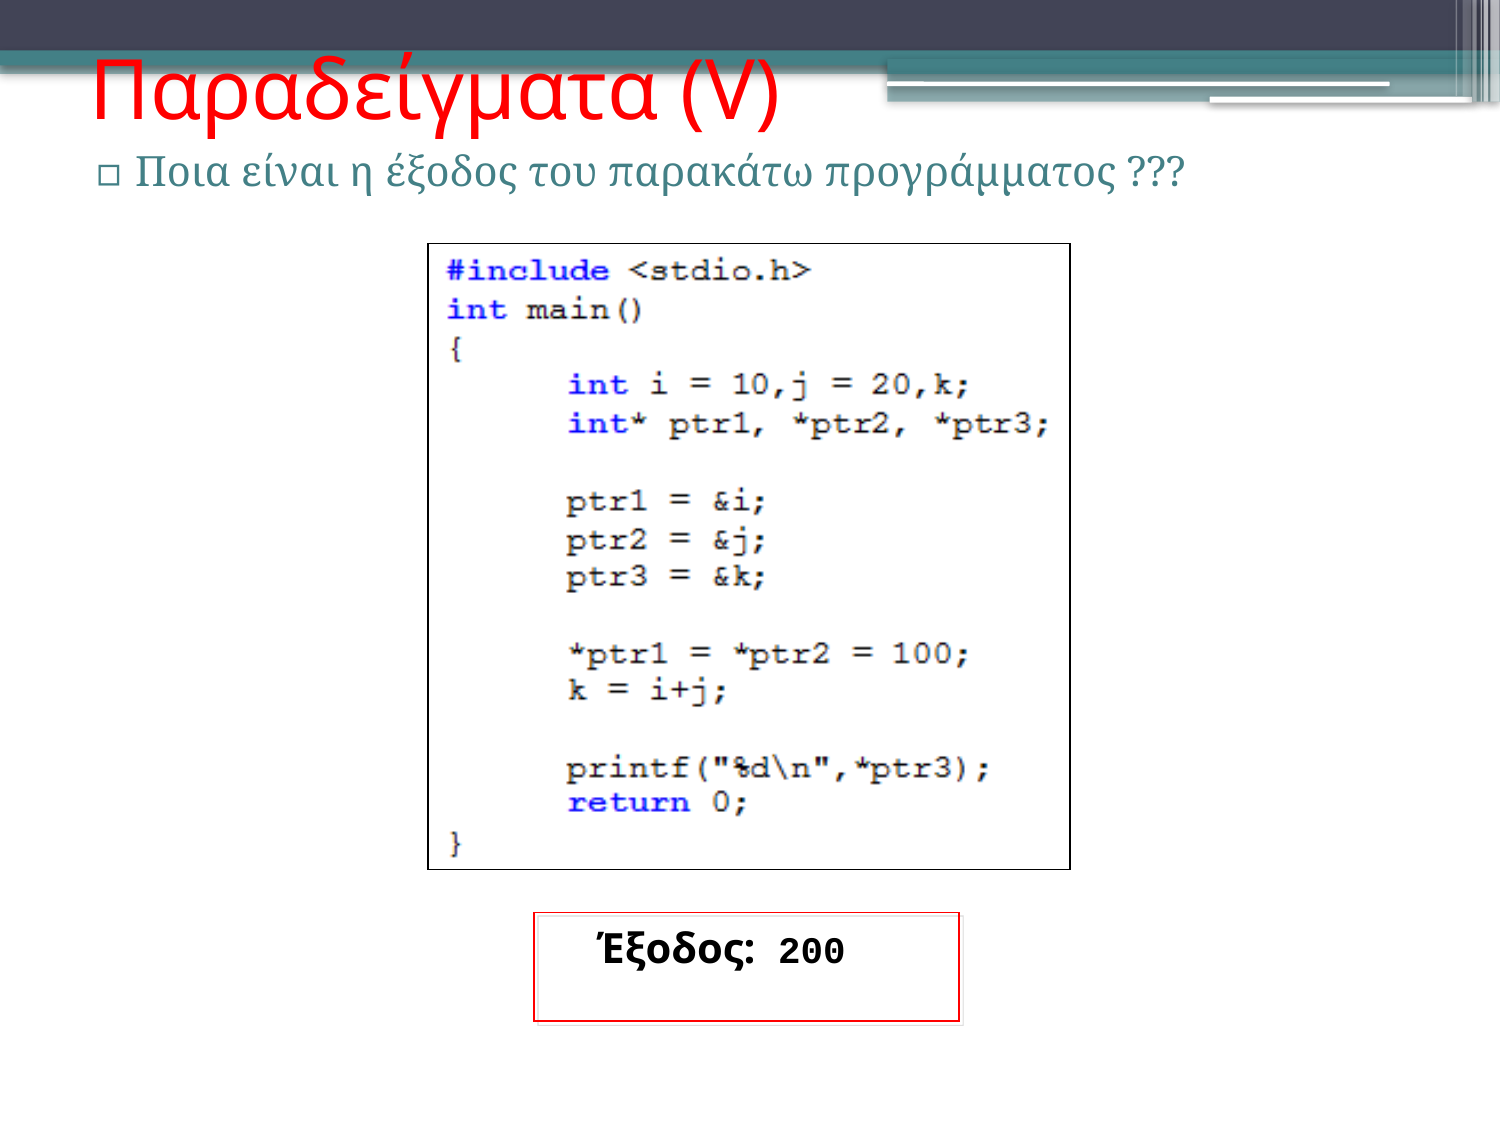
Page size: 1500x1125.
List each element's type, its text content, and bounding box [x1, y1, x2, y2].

list Ποια είναι η έξοδος του παρακάτω προγράμματος ??? [12, 137, 1444, 605]
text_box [410, 912, 963, 1028]
title Παραδείγματα (V) [75, 0, 1425, 174]
picture [428, 243, 1070, 870]
